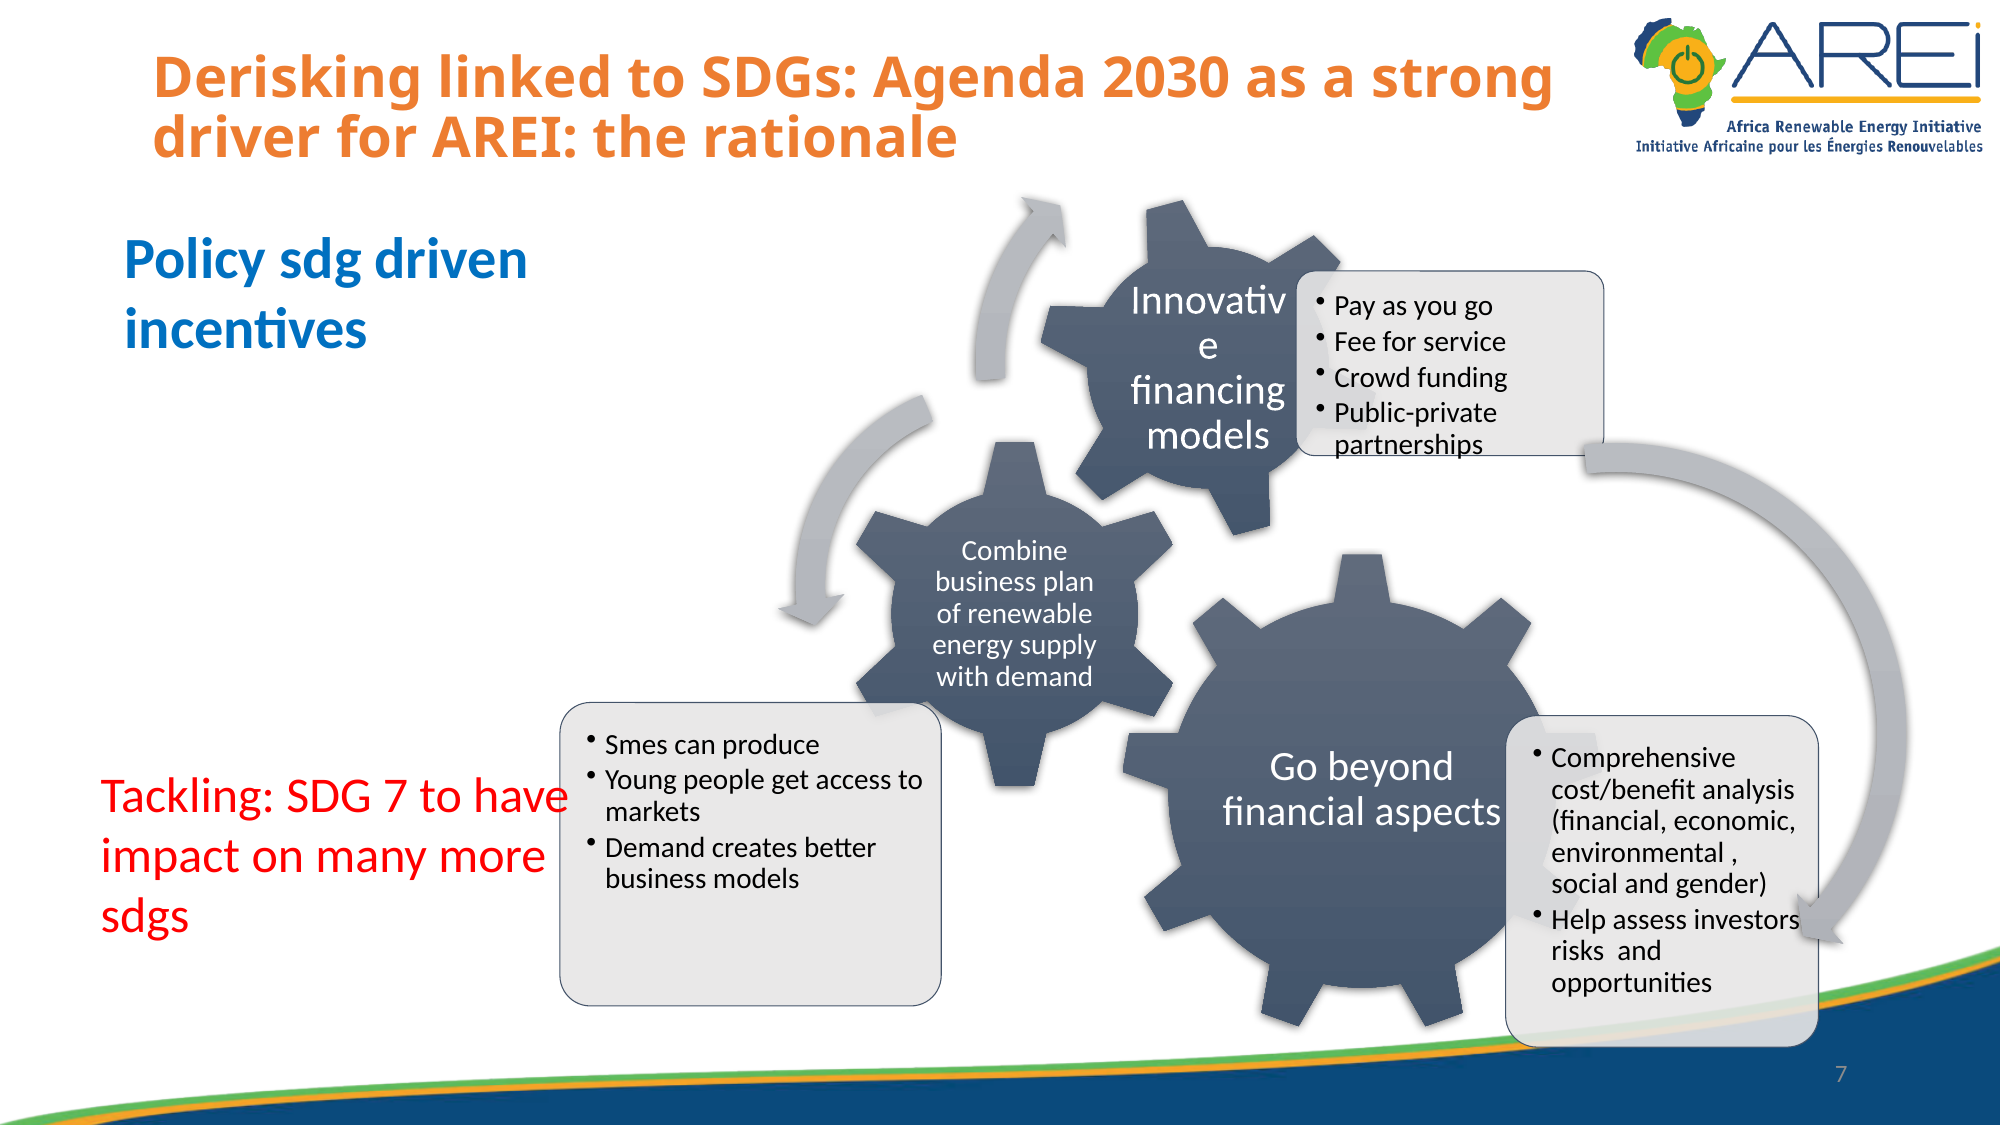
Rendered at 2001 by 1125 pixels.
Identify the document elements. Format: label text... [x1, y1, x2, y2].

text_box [473, 193, 1819, 1073]
text_box Policy sdg driven incentives [109, 213, 473, 368]
picture [1634, 18, 1983, 174]
title Derisking linked to SDGs: Agenda 2030 as a strong driver for AREI: the rationale [137, 23, 1655, 196]
text_box Tackling: SDG 7 to have impact on many more sdgs [85, 755, 473, 950]
slide_number 7 [1412, 1042, 1863, 1103]
